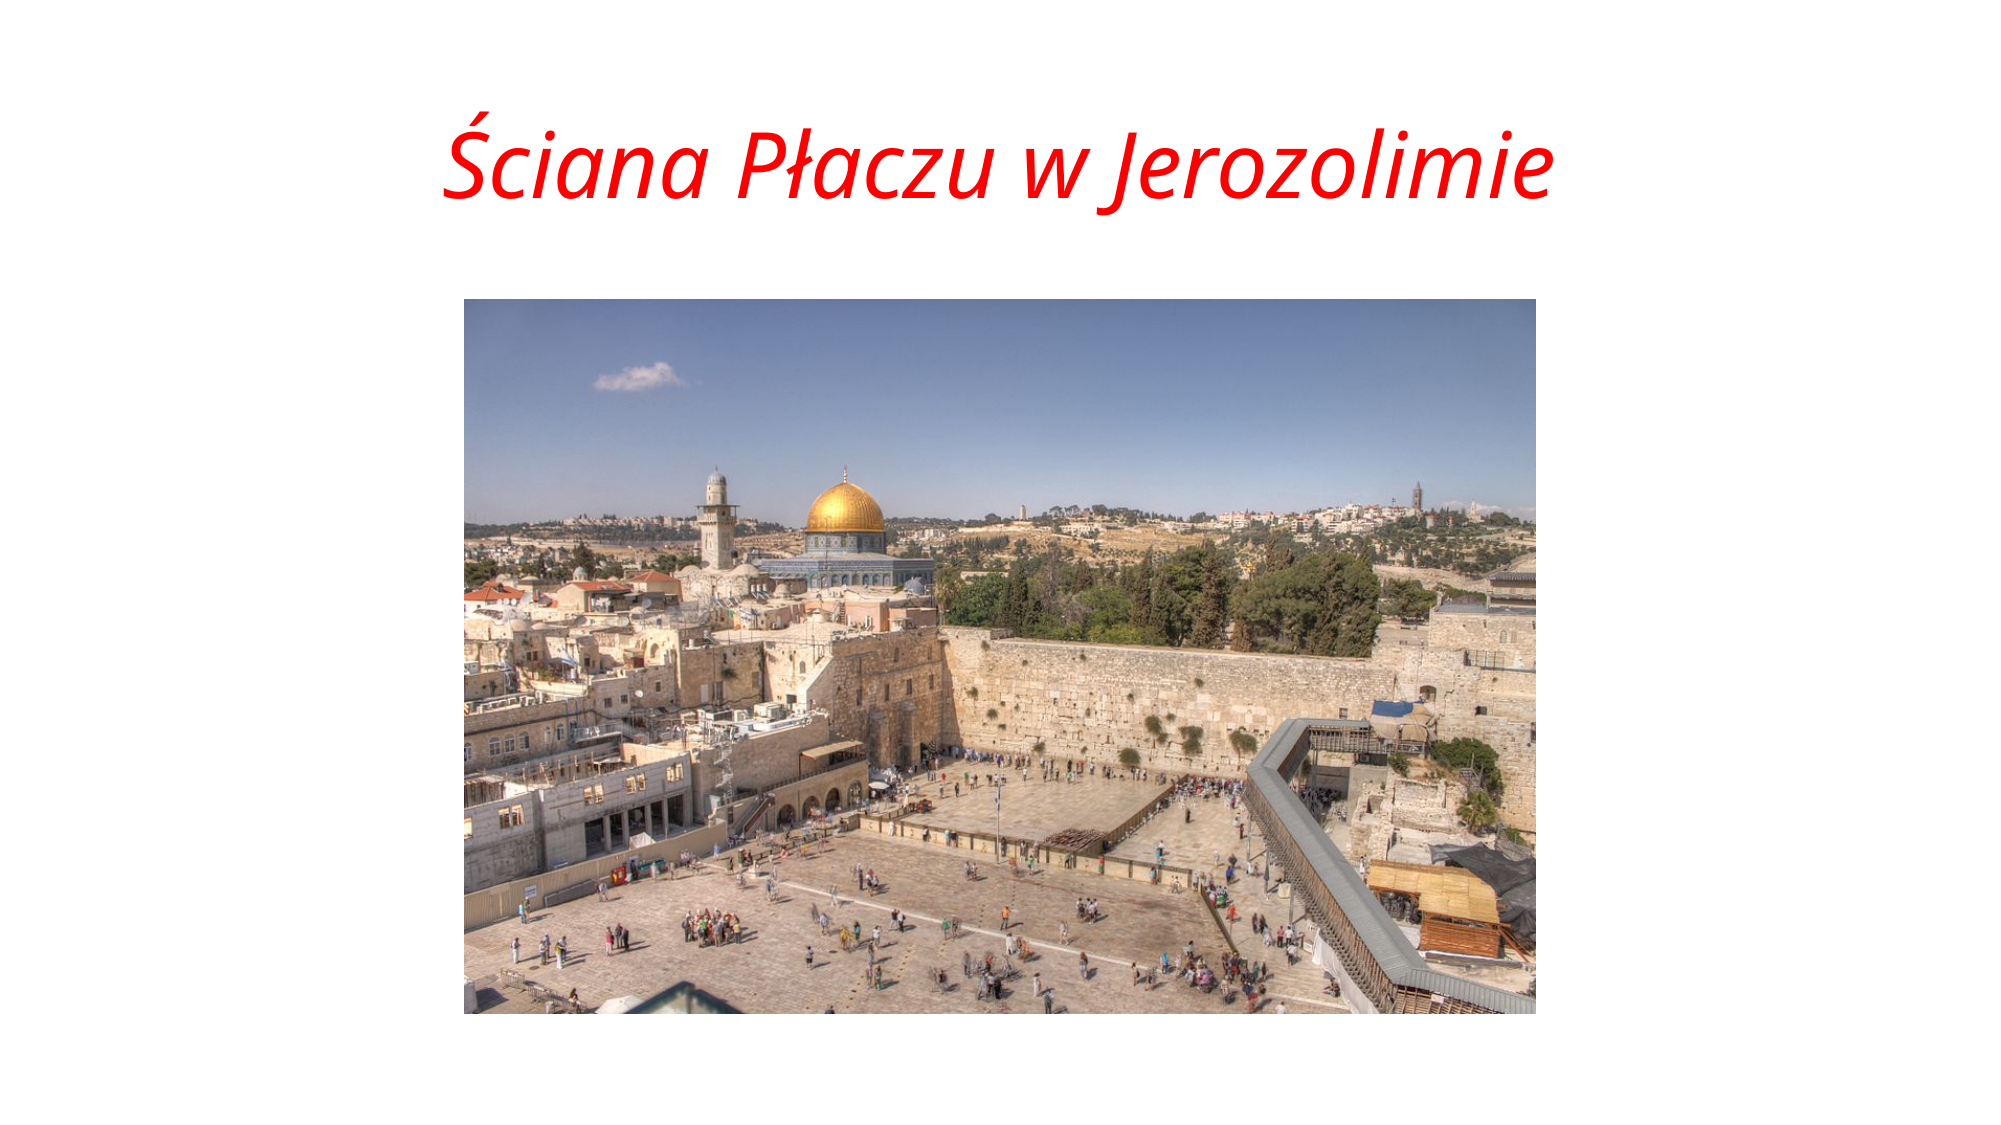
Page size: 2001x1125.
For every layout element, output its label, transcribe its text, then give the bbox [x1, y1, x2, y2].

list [464, 299, 1535, 1014]
title Ściana Płaczu w Jerozolimie [137, 59, 1863, 278]
